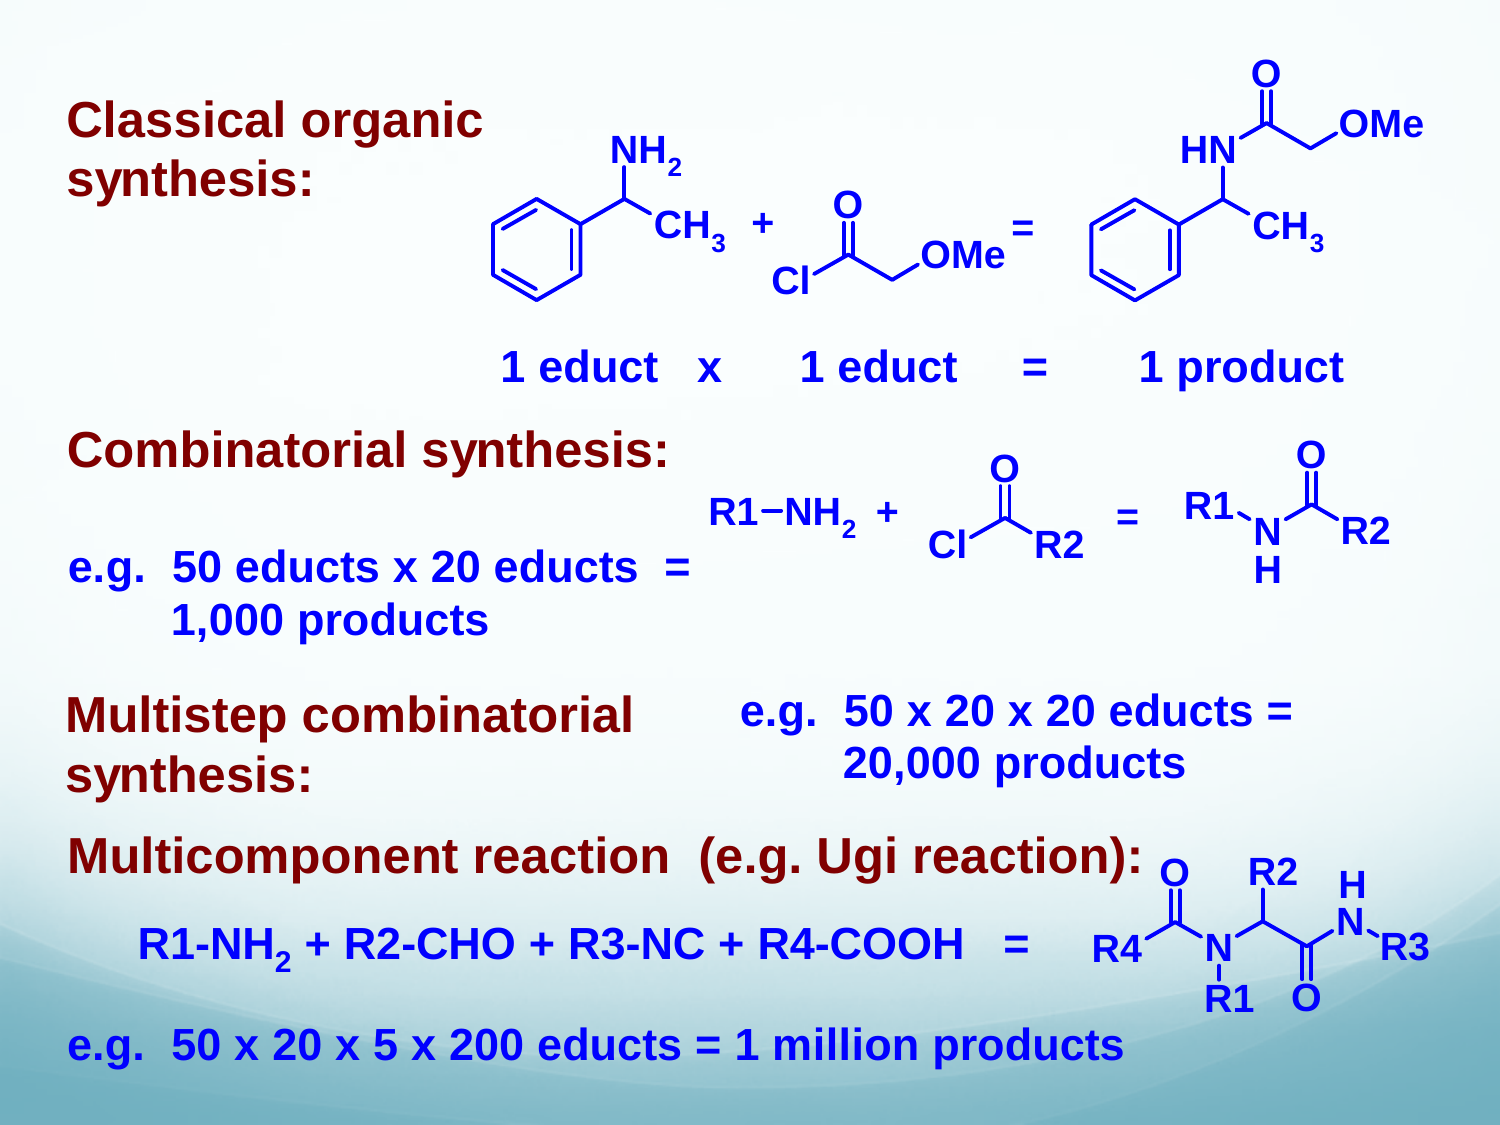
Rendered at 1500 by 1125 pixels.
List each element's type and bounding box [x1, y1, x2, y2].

picture [62, 53, 1438, 1072]
